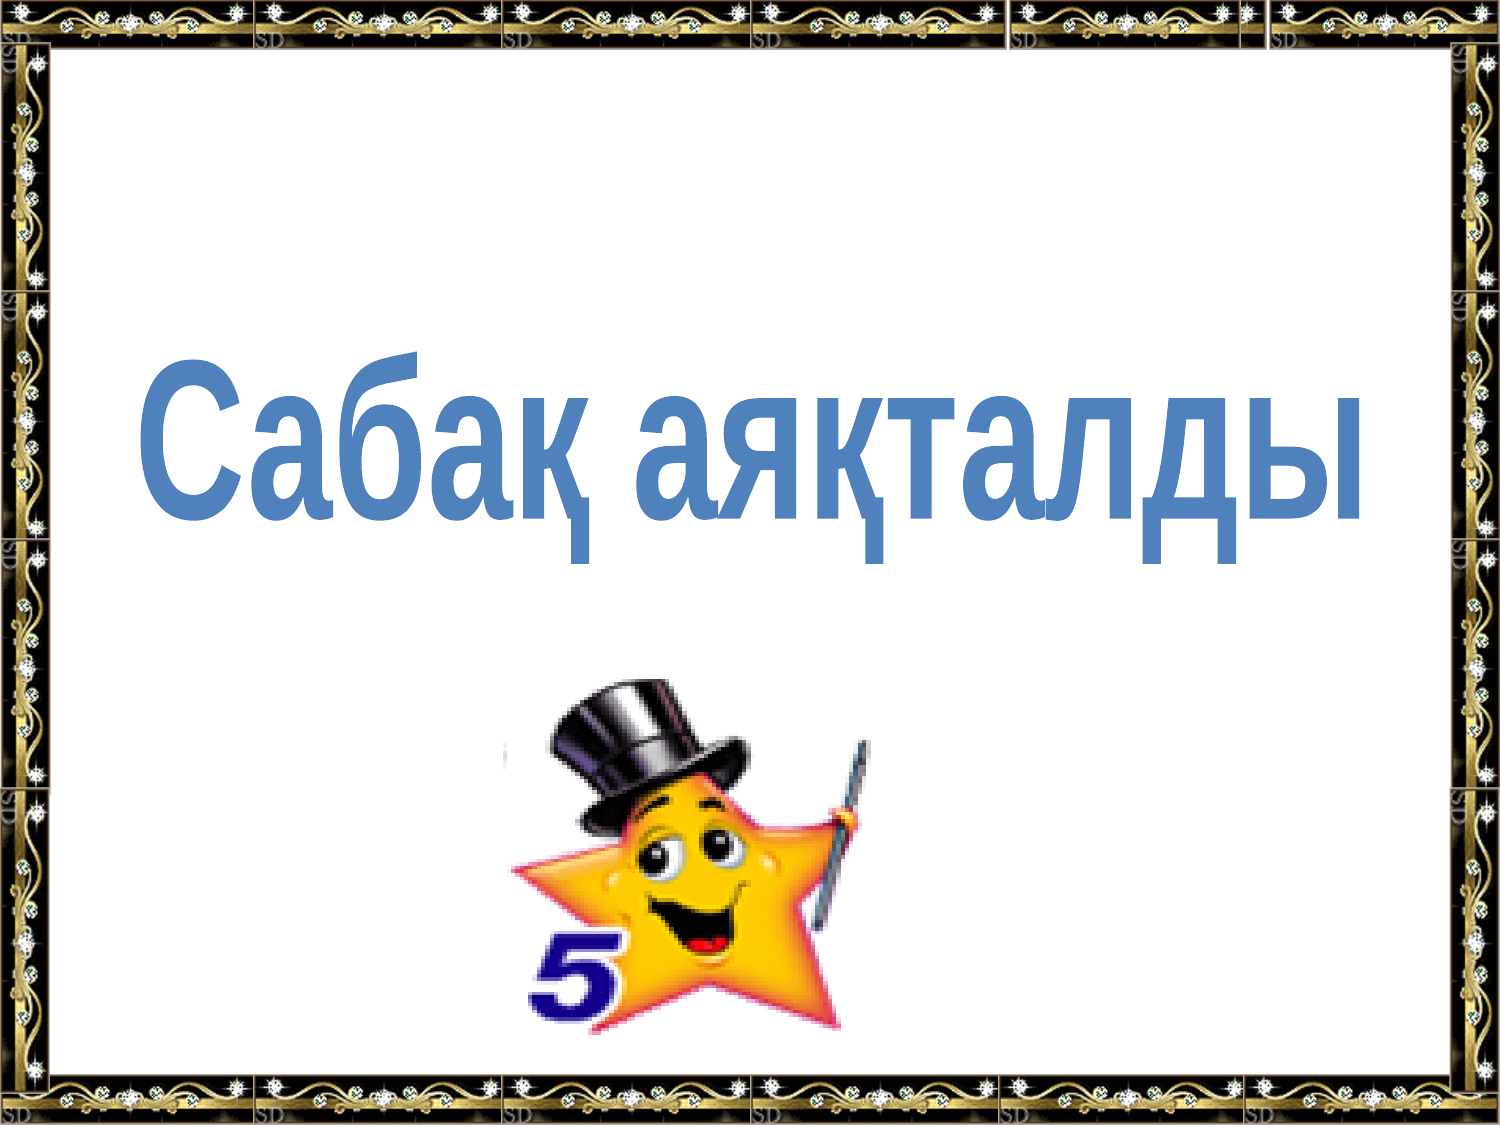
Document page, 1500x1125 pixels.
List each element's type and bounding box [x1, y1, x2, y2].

text_box [0, 0, 1500, 1125]
picture [503, 679, 871, 1040]
